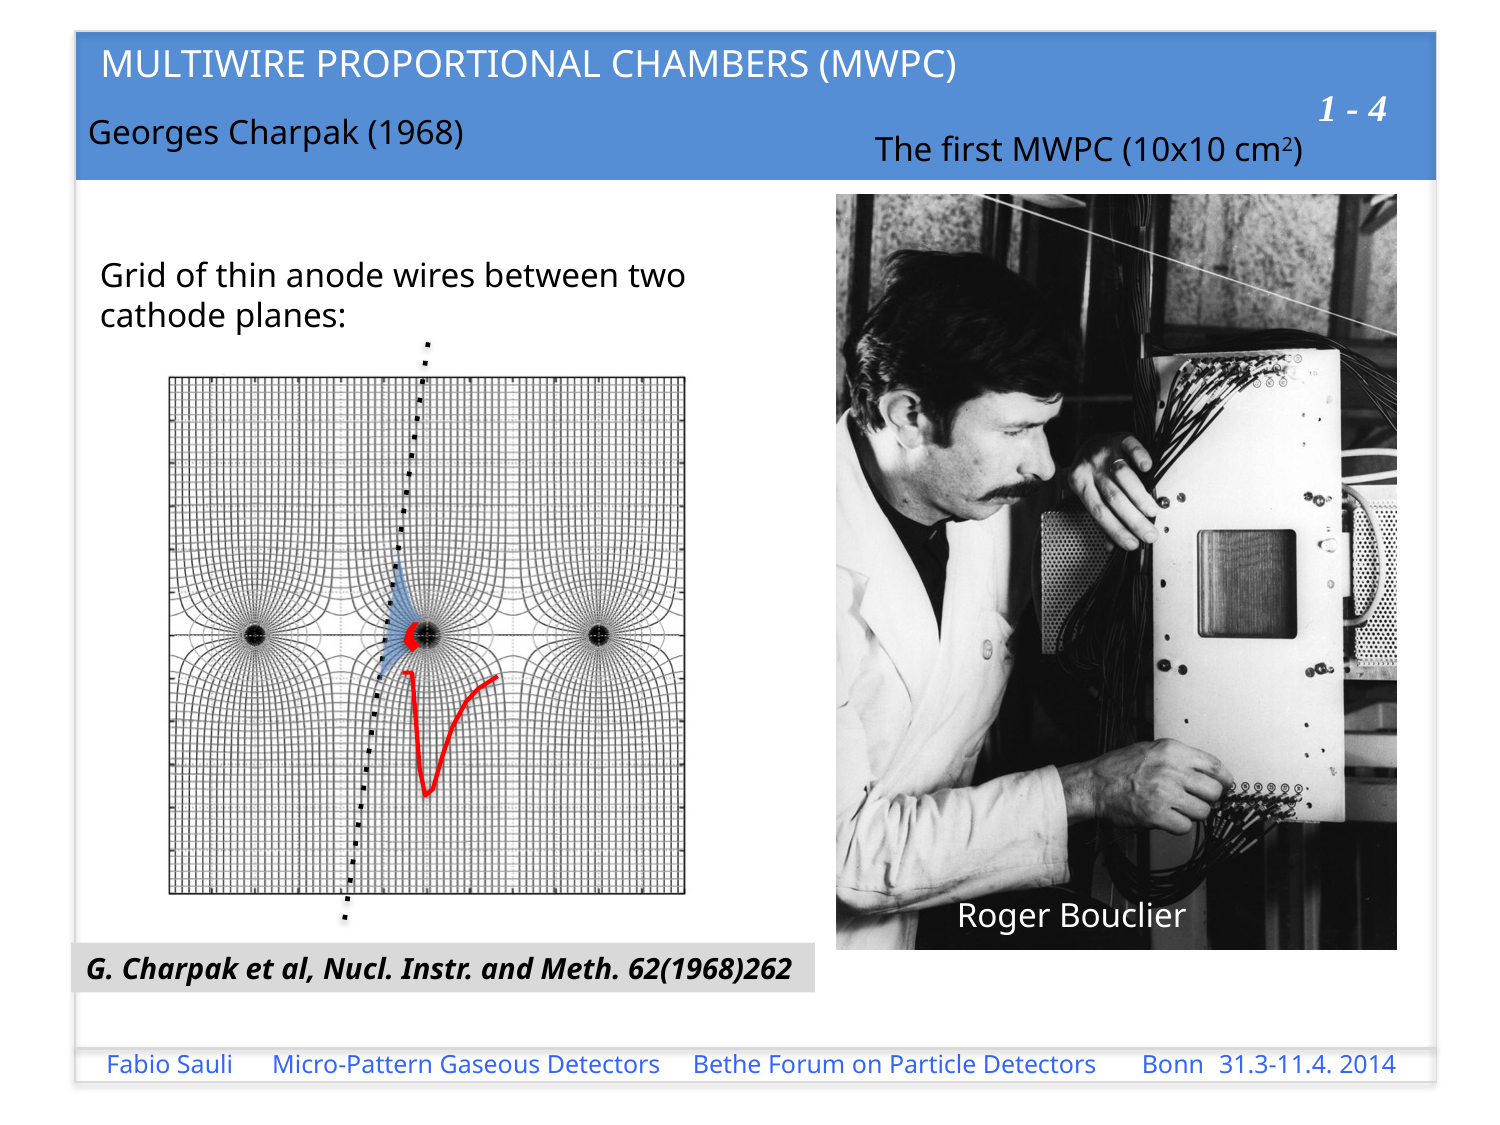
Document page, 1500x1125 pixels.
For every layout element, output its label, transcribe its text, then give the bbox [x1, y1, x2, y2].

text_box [343, 342, 429, 925]
text_box Grid of thin anode wires between two cathode planes: [85, 246, 786, 341]
picture [163, 373, 343, 898]
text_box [402, 622, 498, 796]
text_box The first MWPC (10x10 cm2) [859, 120, 1318, 176]
picture [835, 194, 1397, 950]
text_box Georges Charpak (1968) [73, 103, 479, 159]
text_box MULTIWIRE PROPORTIONAL CHAMBERS (MWPC) [85, 27, 1057, 98]
text_box G. Charpak et al, Nucl. Instr. and Meth. 62(1968)262 [71, 942, 815, 993]
picture [429, 373, 692, 898]
